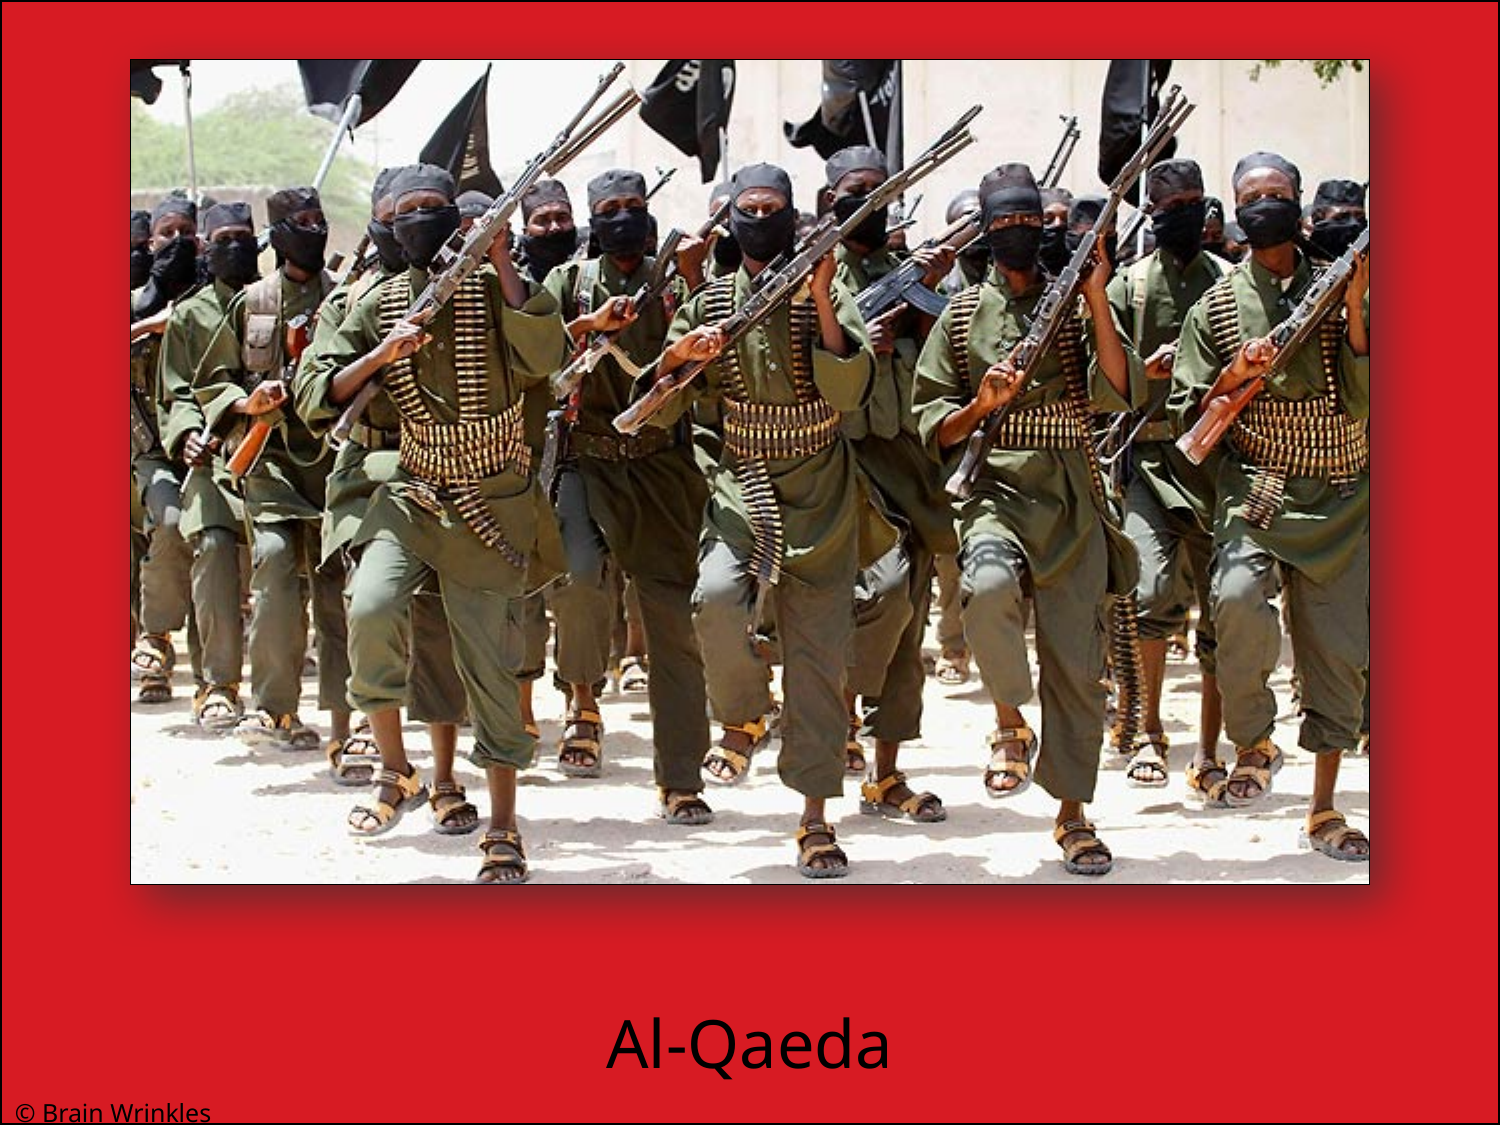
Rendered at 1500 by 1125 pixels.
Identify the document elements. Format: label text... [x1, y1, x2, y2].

text_box © Brain Wrinkles [0, 1090, 436, 1125]
picture [130, 59, 1370, 885]
text_box [0, 0, 1500, 1125]
text_box Al-Qaeda [381, 1003, 1119, 1096]
